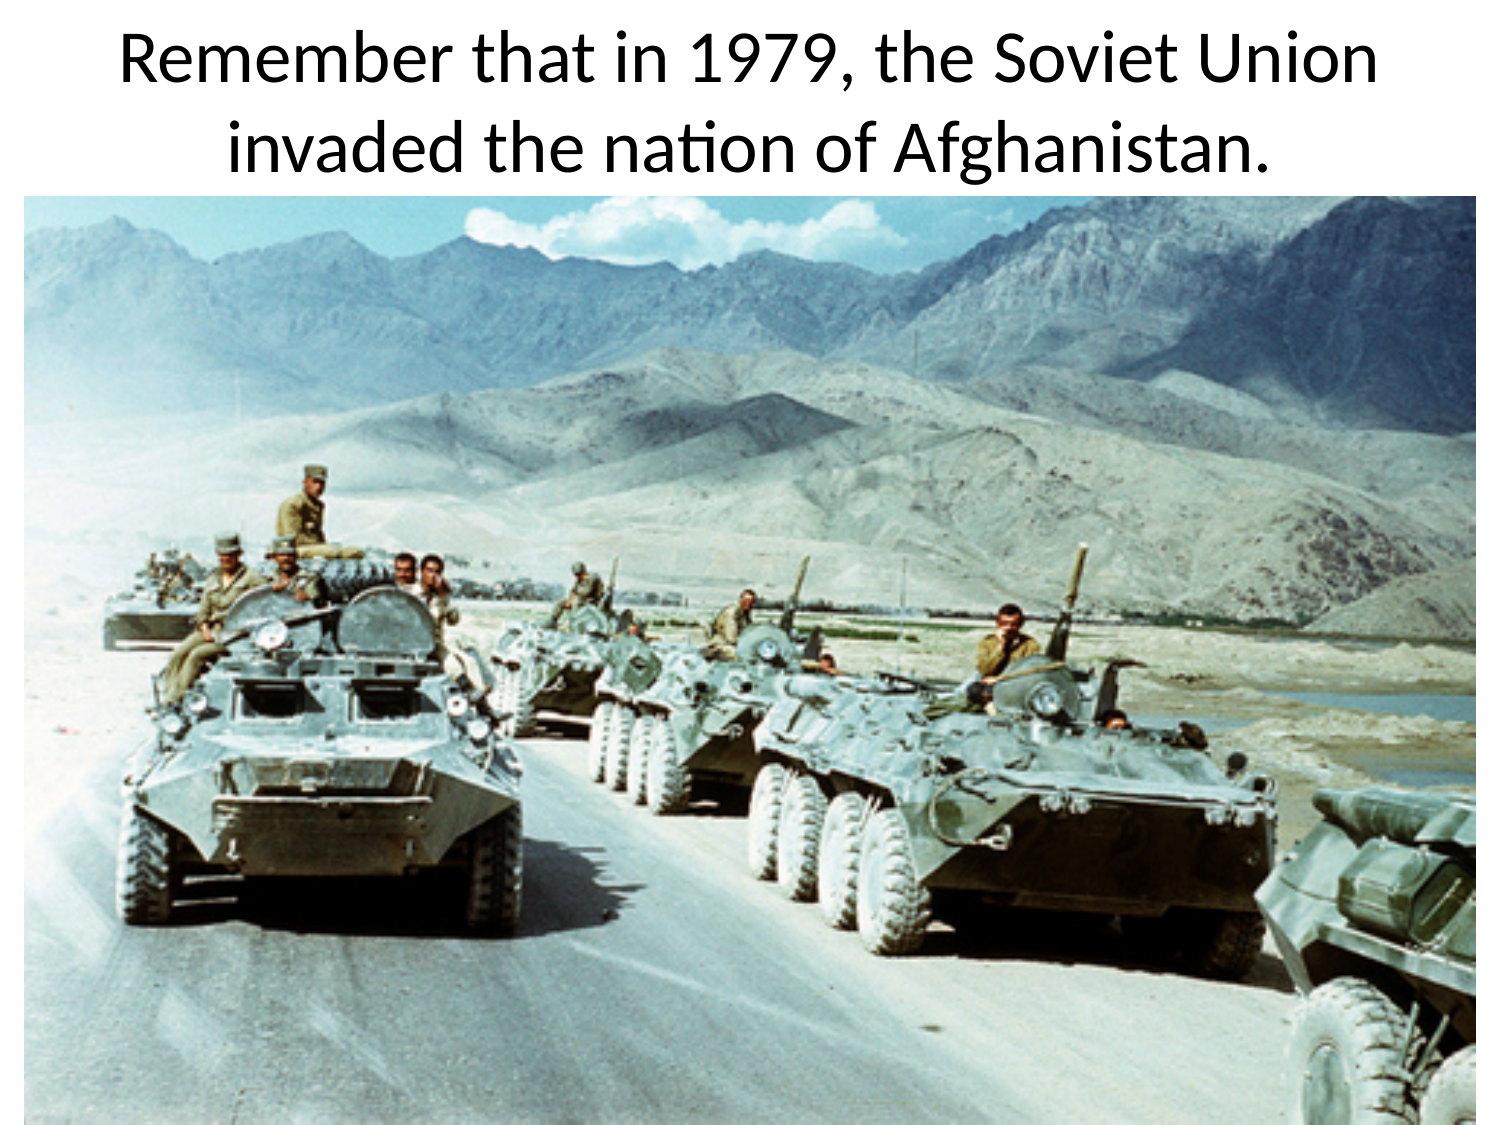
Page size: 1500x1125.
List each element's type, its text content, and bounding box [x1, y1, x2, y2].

picture [24, 196, 1476, 1125]
text_box Remember that in 1979, the Soviet Union invaded the nation of Afghanistan. [0, 0, 1500, 195]
